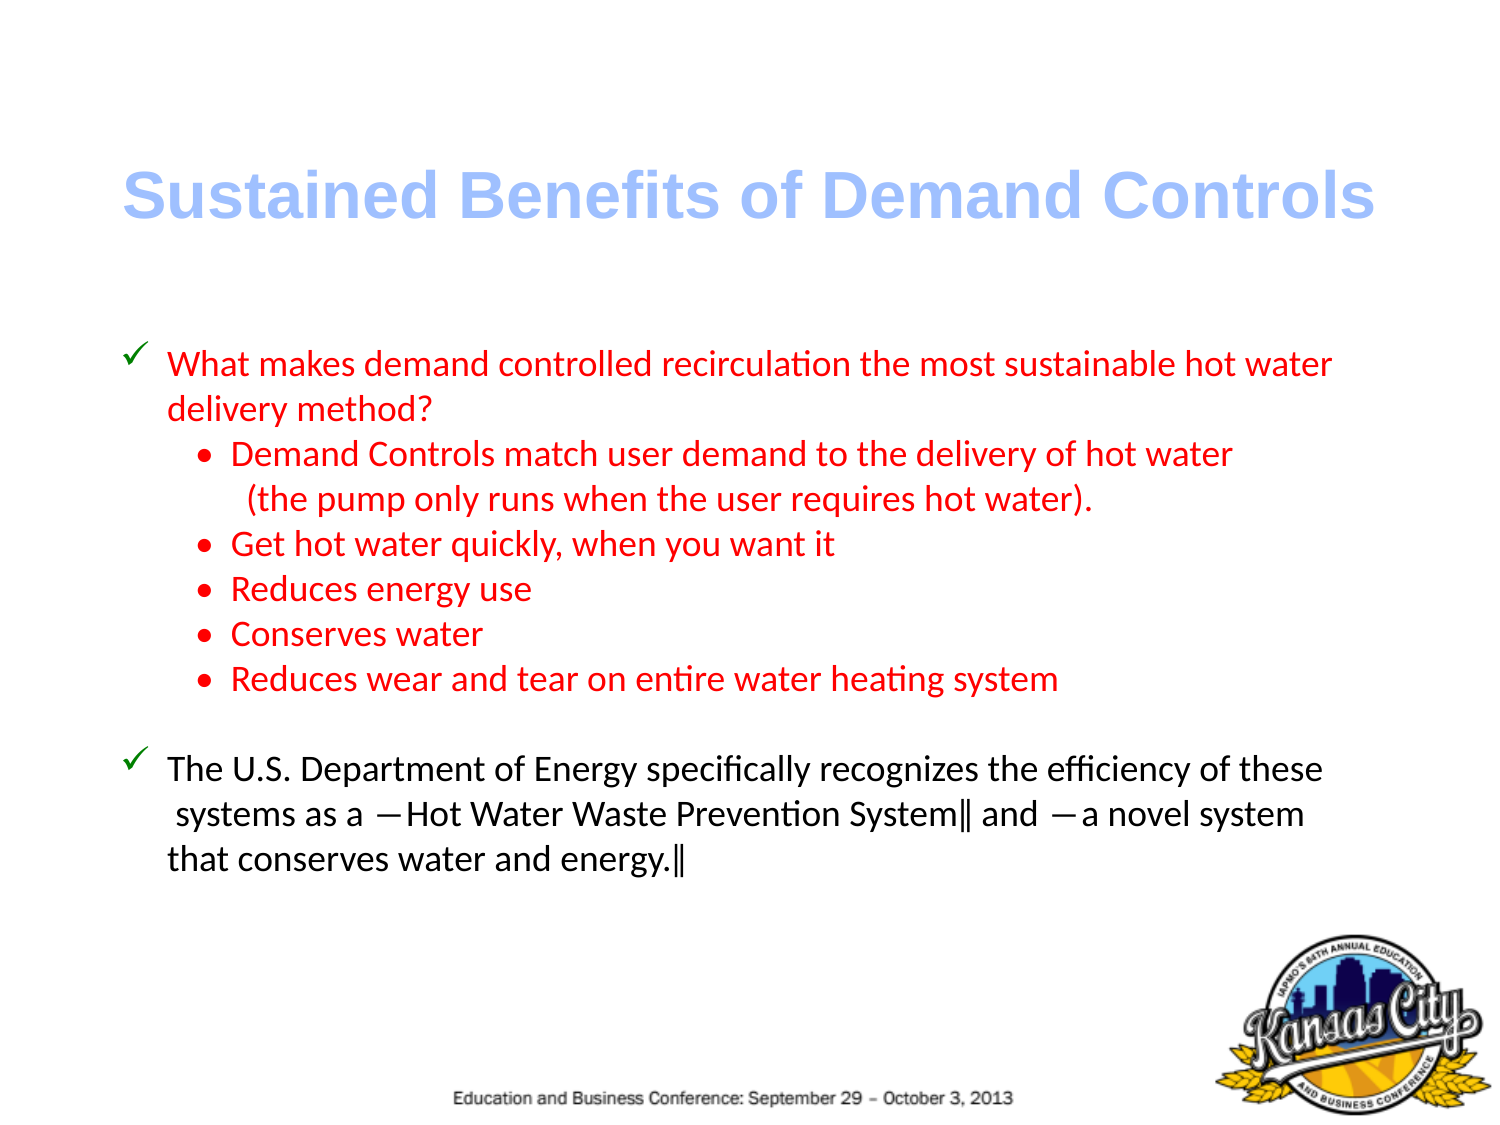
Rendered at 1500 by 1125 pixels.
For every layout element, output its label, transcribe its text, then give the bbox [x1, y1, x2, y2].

text_box Sustained Benefits of Demand Controls [107, 144, 1393, 239]
text_box What makes demand controlled recirculation the most sustainable hot water delivery method? • Demand Controls match user demand to the delivery of hot water (the pump only runs when the user requires hot water). • Get hot water quickly, when you want it • Reduces energy use • Conserves water • Reduces wear and tear on entire water heating system The U.S. Department of Energy specifically recognizes the efficiency of these systems as a ―Hot Water Waste Prevention System‖ and ―a novel system that conserves water and energy.‖ [105, 331, 1358, 932]
